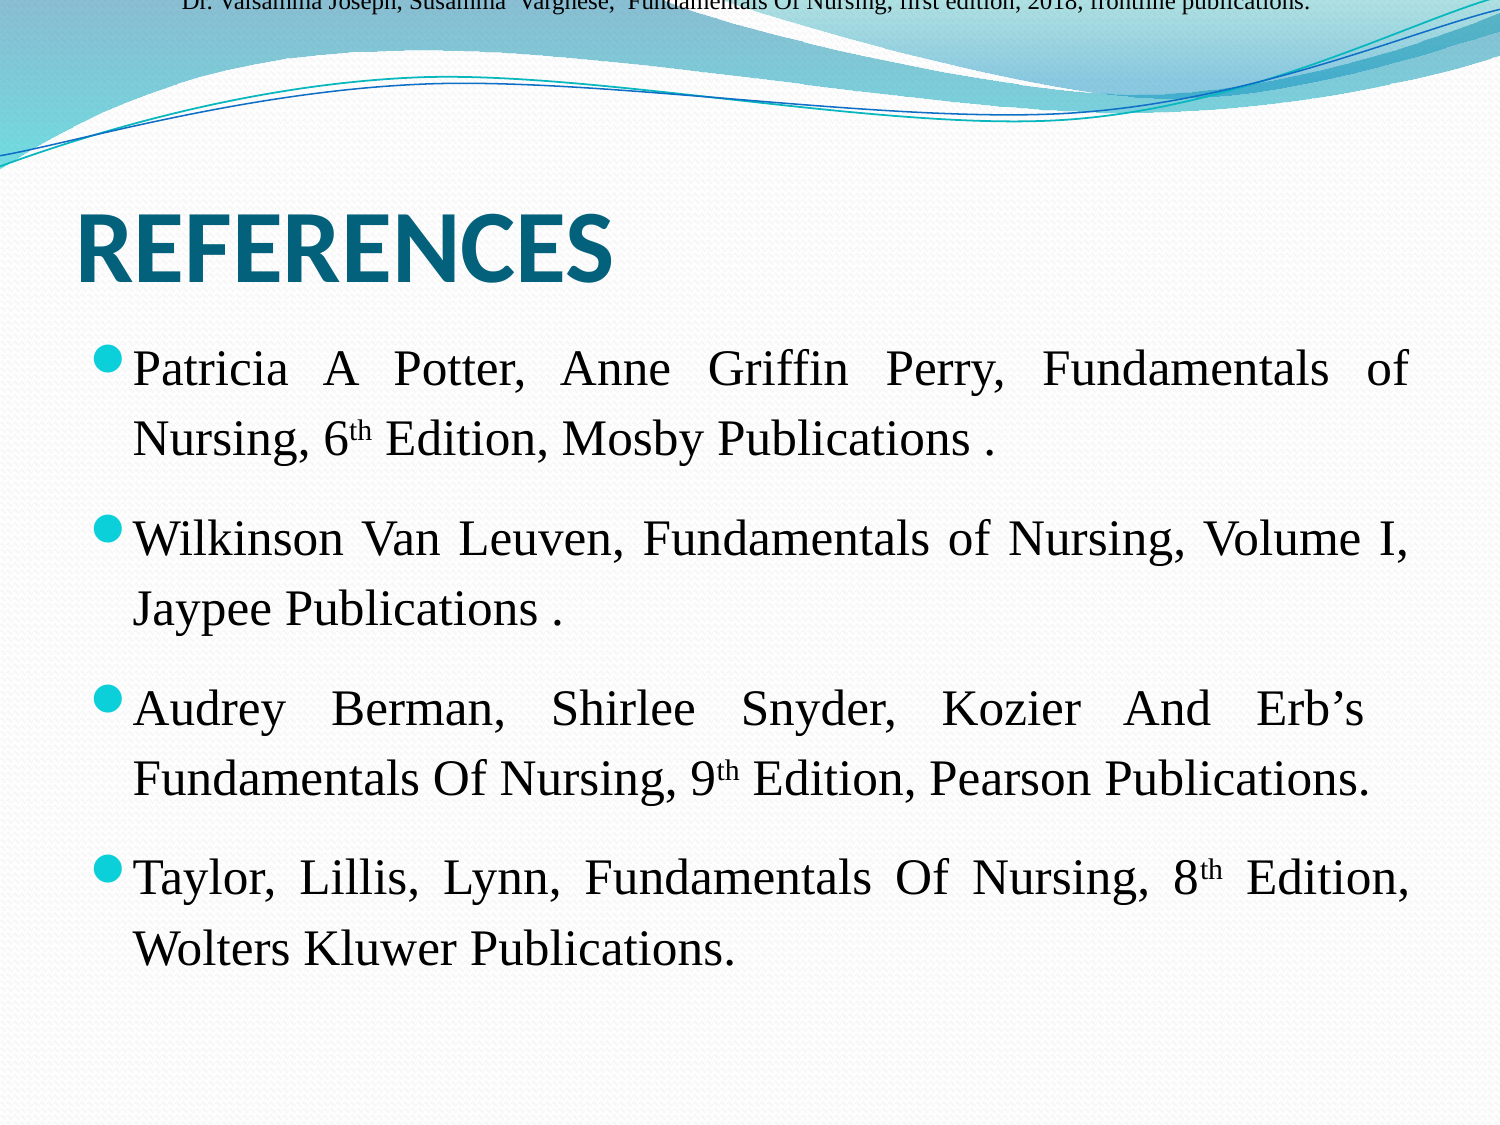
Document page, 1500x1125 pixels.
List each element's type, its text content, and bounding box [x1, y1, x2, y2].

title REFERENCES [75, 115, 1425, 303]
list Patricia A Potter, Anne Griffin Perry, Fundamentals of Nursing, 6th Edition, Mosby Publications . Wilkinson Van Leuven, Fundamentals of Nursing, Volume I, Jaypee Publications . Audrey Berman, Shirlee Snyder, Kozier And Erb’s Fundamentals Of Nursing, 9th Edition, Pearson Publications. Taylor, Lillis, Lynn, Fundamentals Of Nursing, 8th Edition, Wolters Kluwer Publications. [75, 317, 1425, 1038]
text_box Dr. Valsamma Joseph, Susamma Varghese, Fundamentals Of Nursing, first edition, 2018, frontline publications. [166, 0, 1334, 23]
